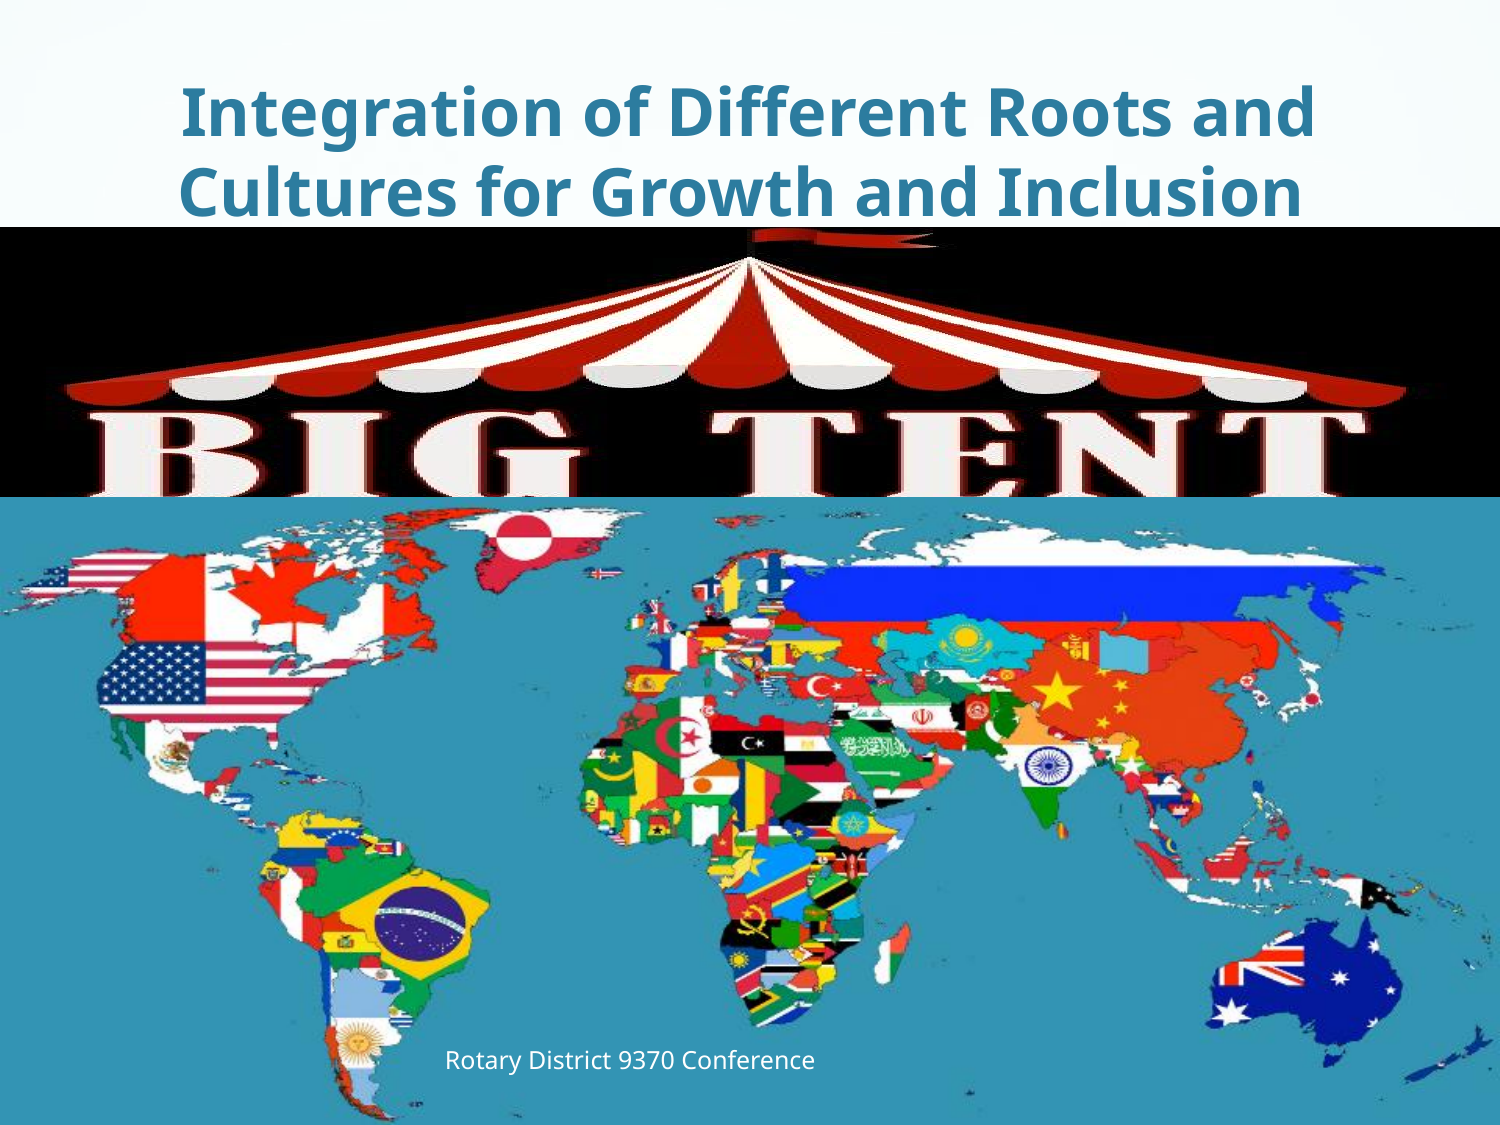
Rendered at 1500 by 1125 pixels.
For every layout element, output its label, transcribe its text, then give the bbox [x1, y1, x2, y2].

title Integration of Different Roots and Cultures for Growth and Inclusion [90, 17, 1410, 224]
picture [0, 497, 1500, 1125]
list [0, 227, 1500, 495]
